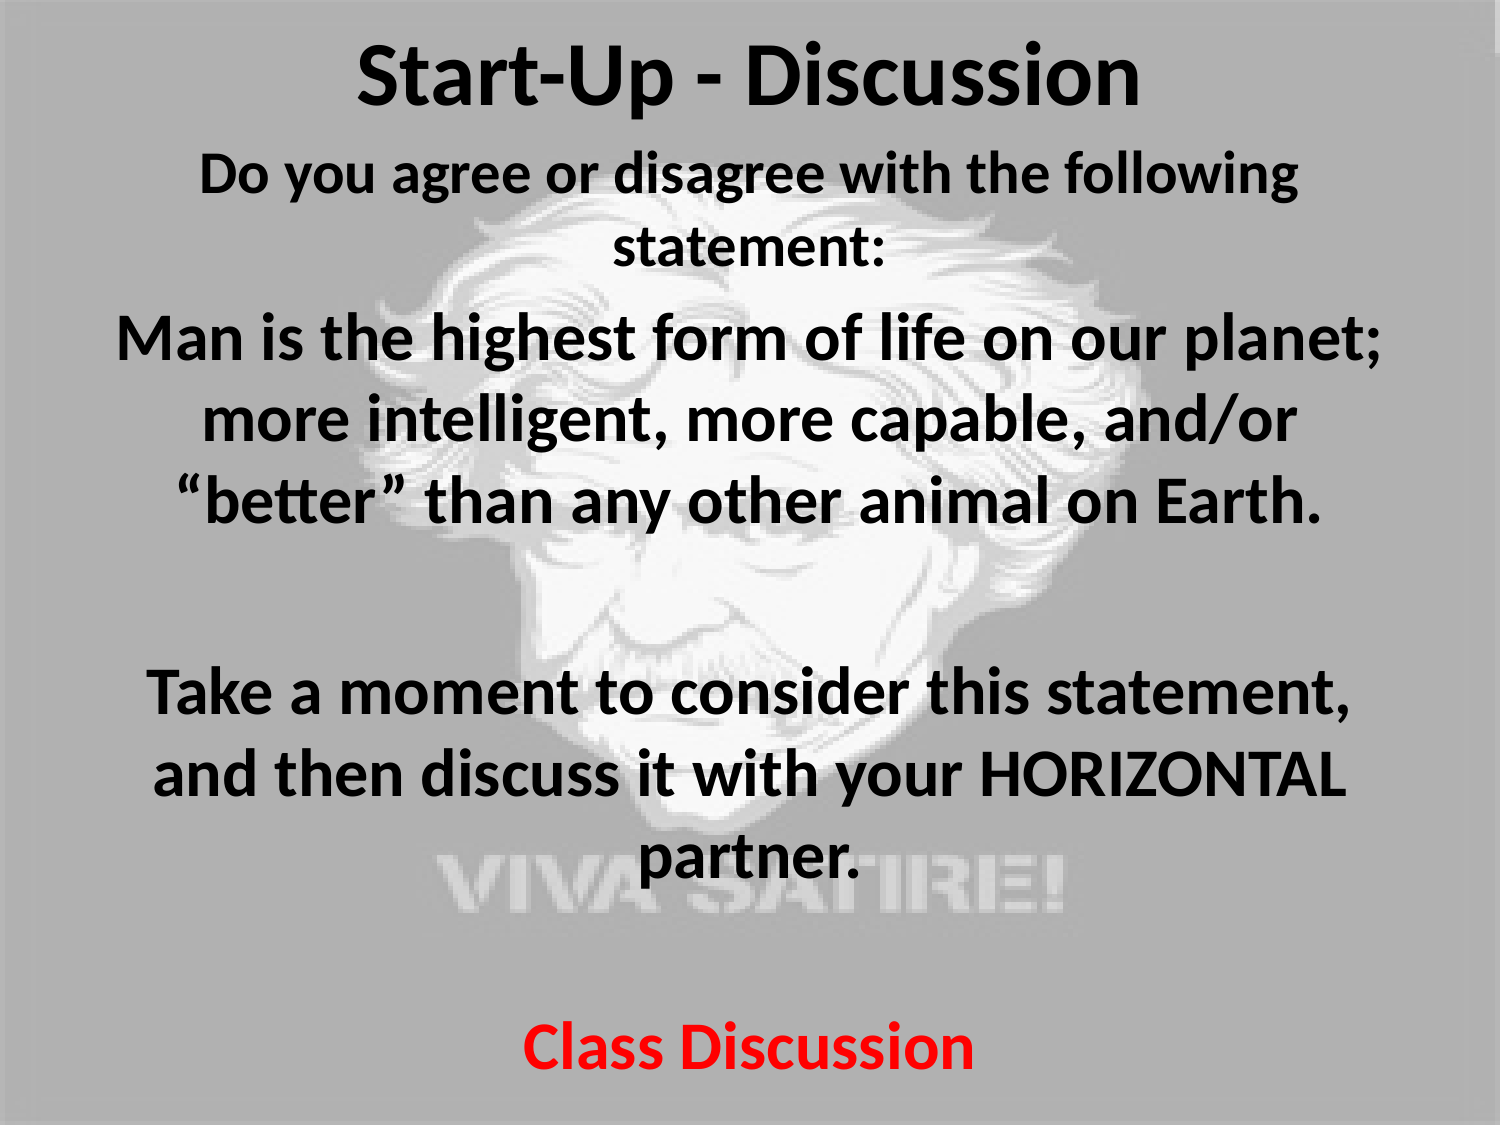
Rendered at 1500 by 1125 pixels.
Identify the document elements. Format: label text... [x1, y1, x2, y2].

title Start-Up - Discussion [75, 0, 1425, 125]
list Do you agree or disagree with the following statement: Man is the highest form of life on our planet; more intelligent, more capable, and/or “better” than any other animal on Earth. Take a moment to consider this statement, and then discuss it with your HORIZONTAL partner. Class Discussion [75, 125, 1425, 1100]
